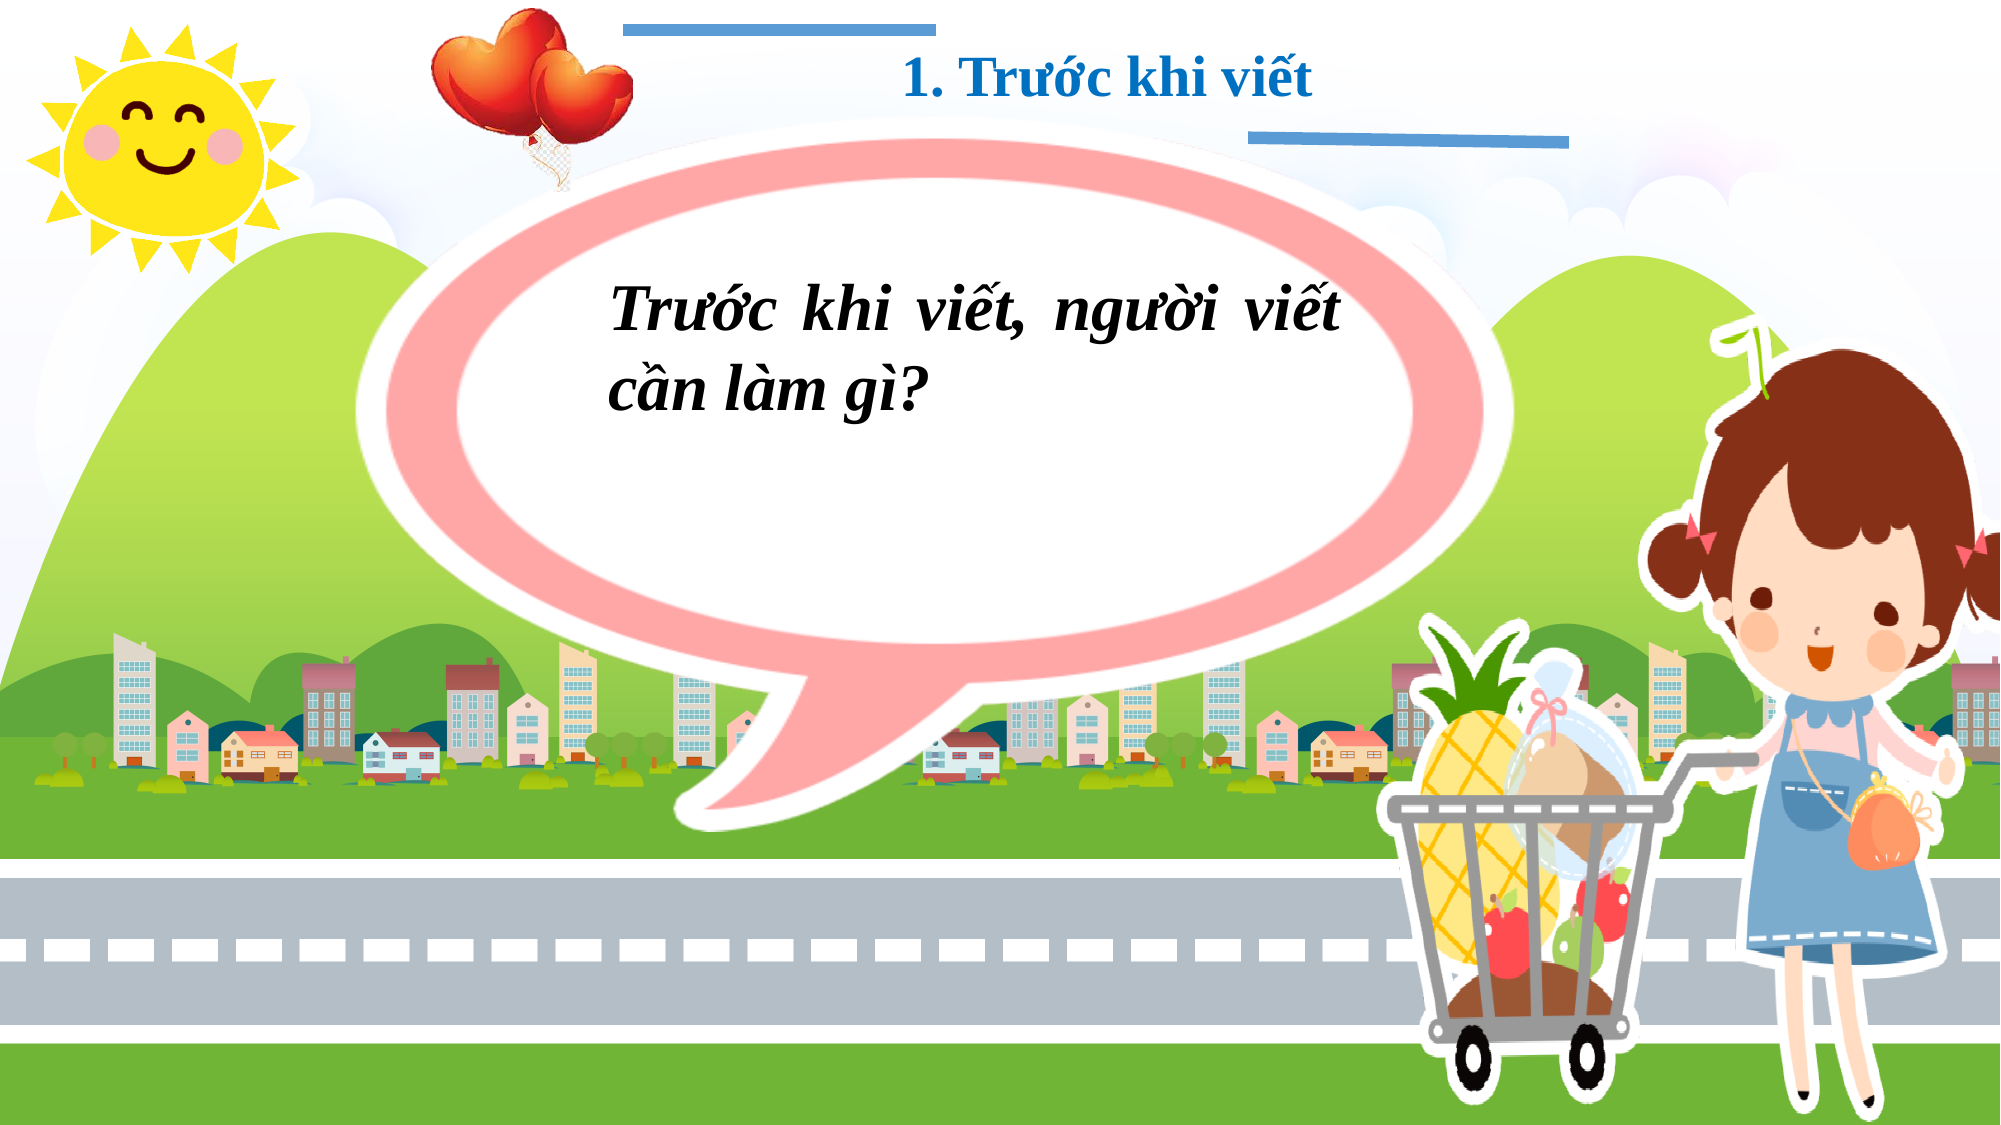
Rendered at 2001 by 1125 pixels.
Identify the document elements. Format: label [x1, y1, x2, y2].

picture [0, 3, 2000, 1125]
text_box [1248, 137, 1569, 143]
